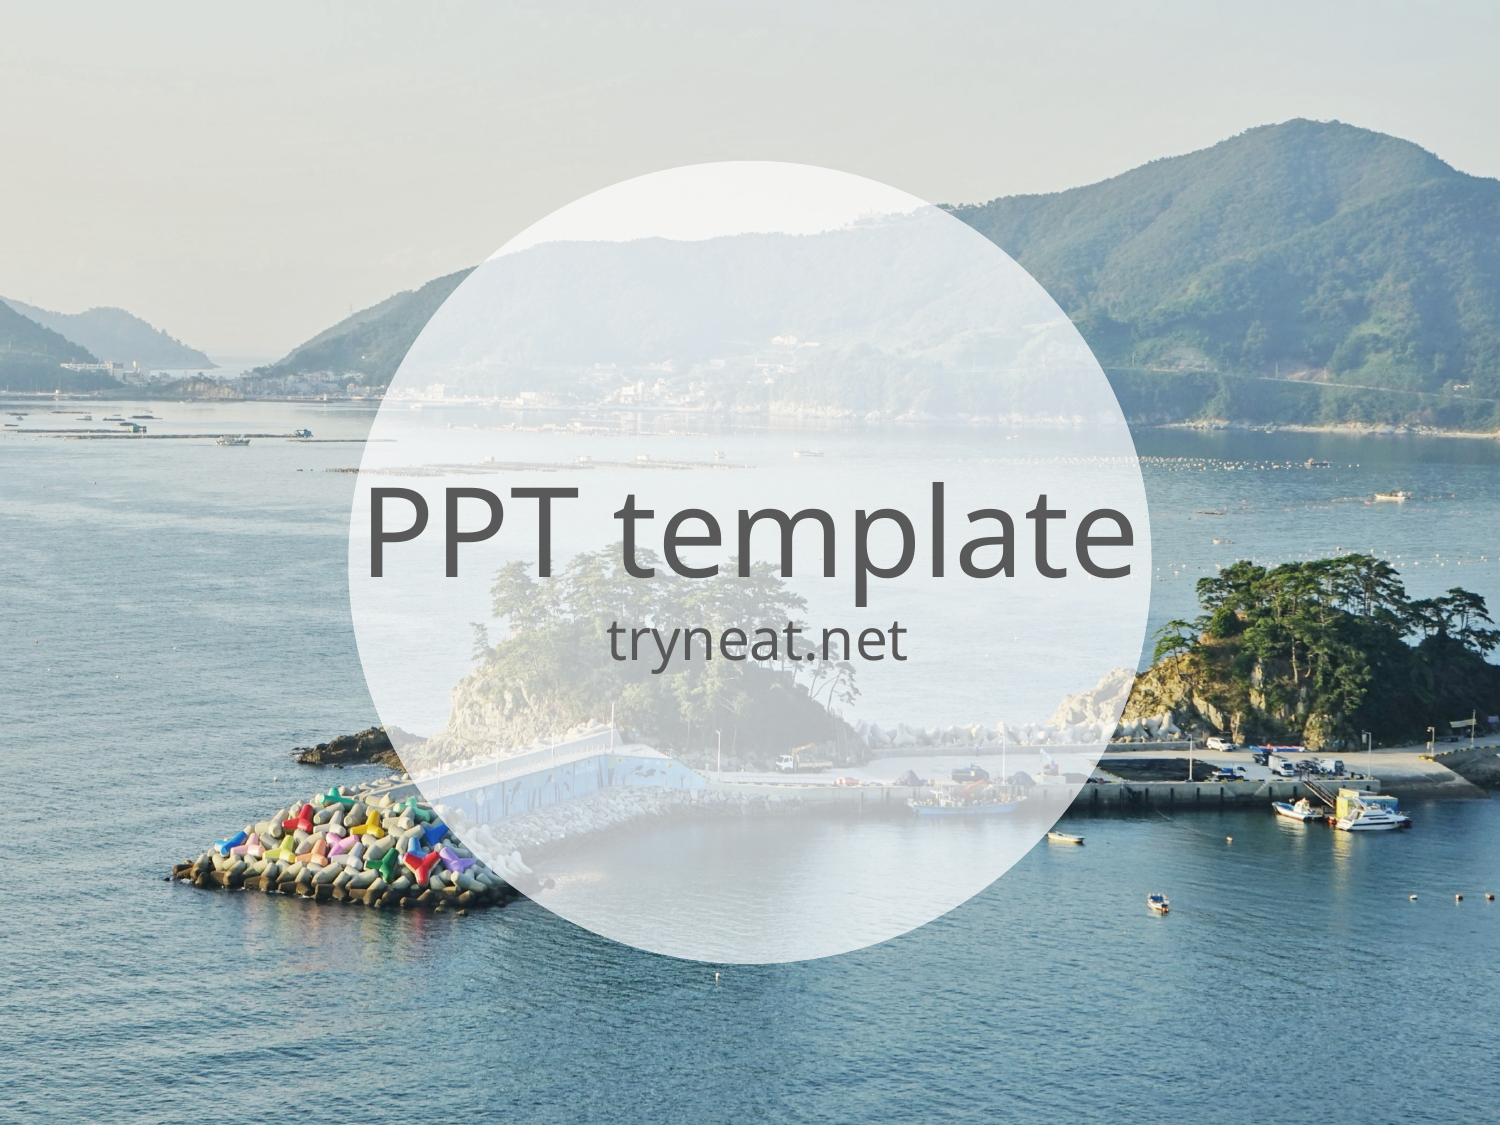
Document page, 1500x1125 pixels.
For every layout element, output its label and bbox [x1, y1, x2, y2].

text_box [0, 0, 1500, 1125]
